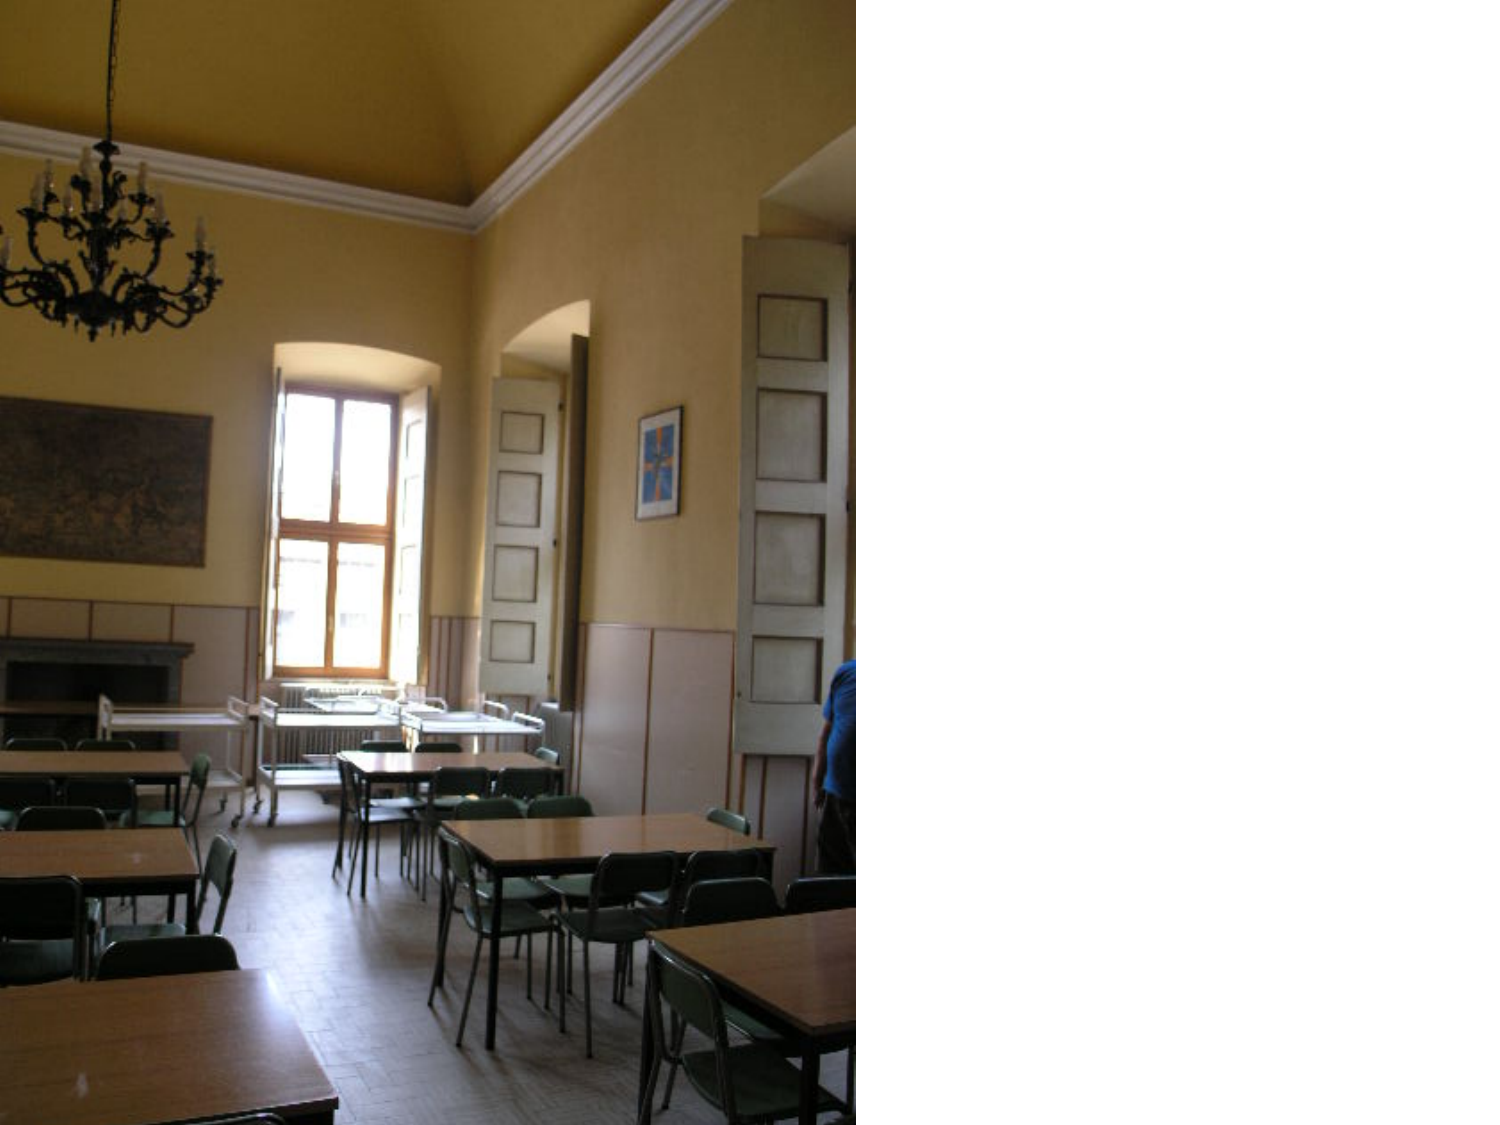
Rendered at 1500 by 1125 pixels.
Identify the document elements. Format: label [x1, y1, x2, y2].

list [0, 0, 856, 1125]
